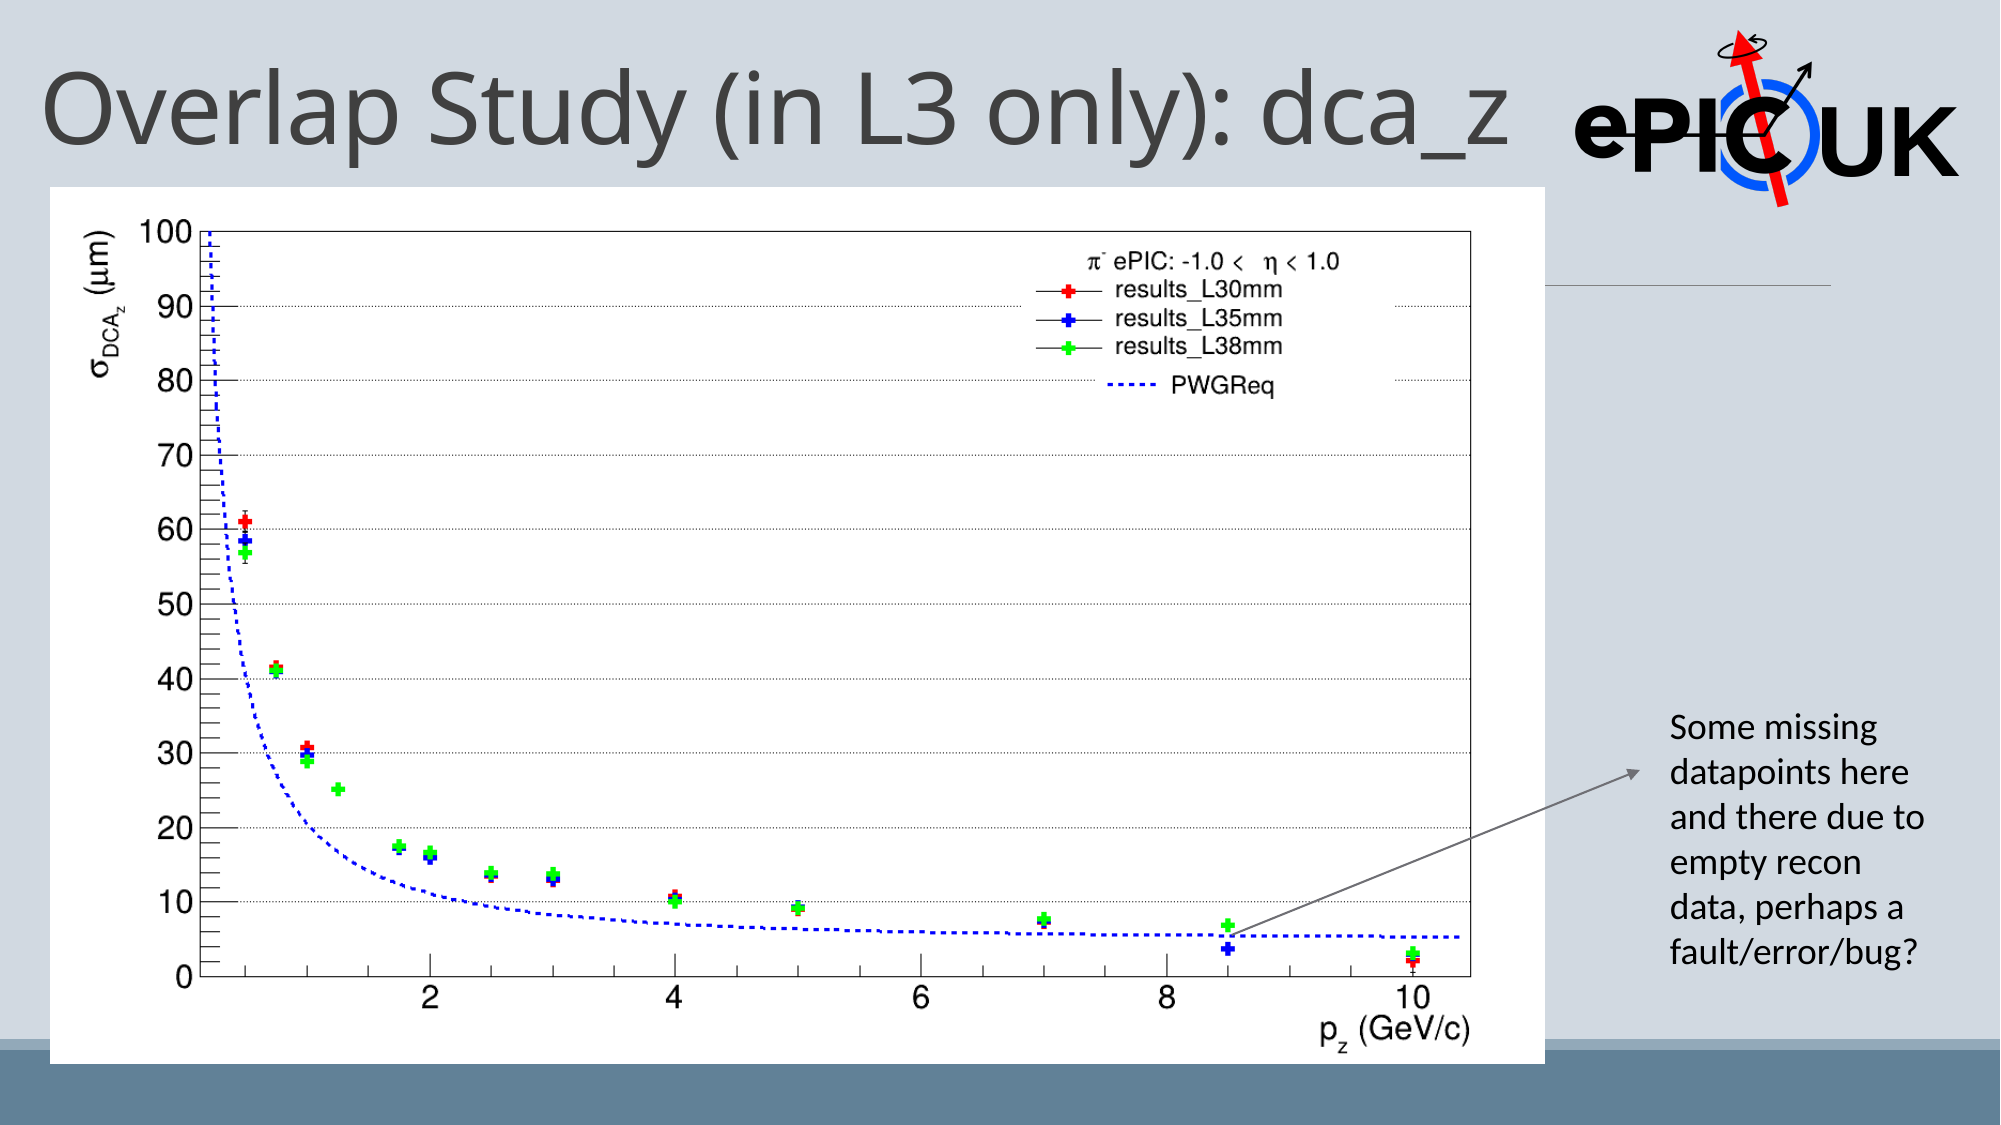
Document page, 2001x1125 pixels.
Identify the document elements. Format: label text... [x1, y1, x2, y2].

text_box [1231, 769, 1641, 936]
text_box Some missing datapoints here and there due to empty recon data, perhaps a fault/error/bug? [1654, 694, 1950, 980]
title Overlap Study (in L3 only): dca_z [24, 0, 1750, 173]
picture [49, 187, 1545, 1064]
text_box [1569, 26, 1997, 211]
